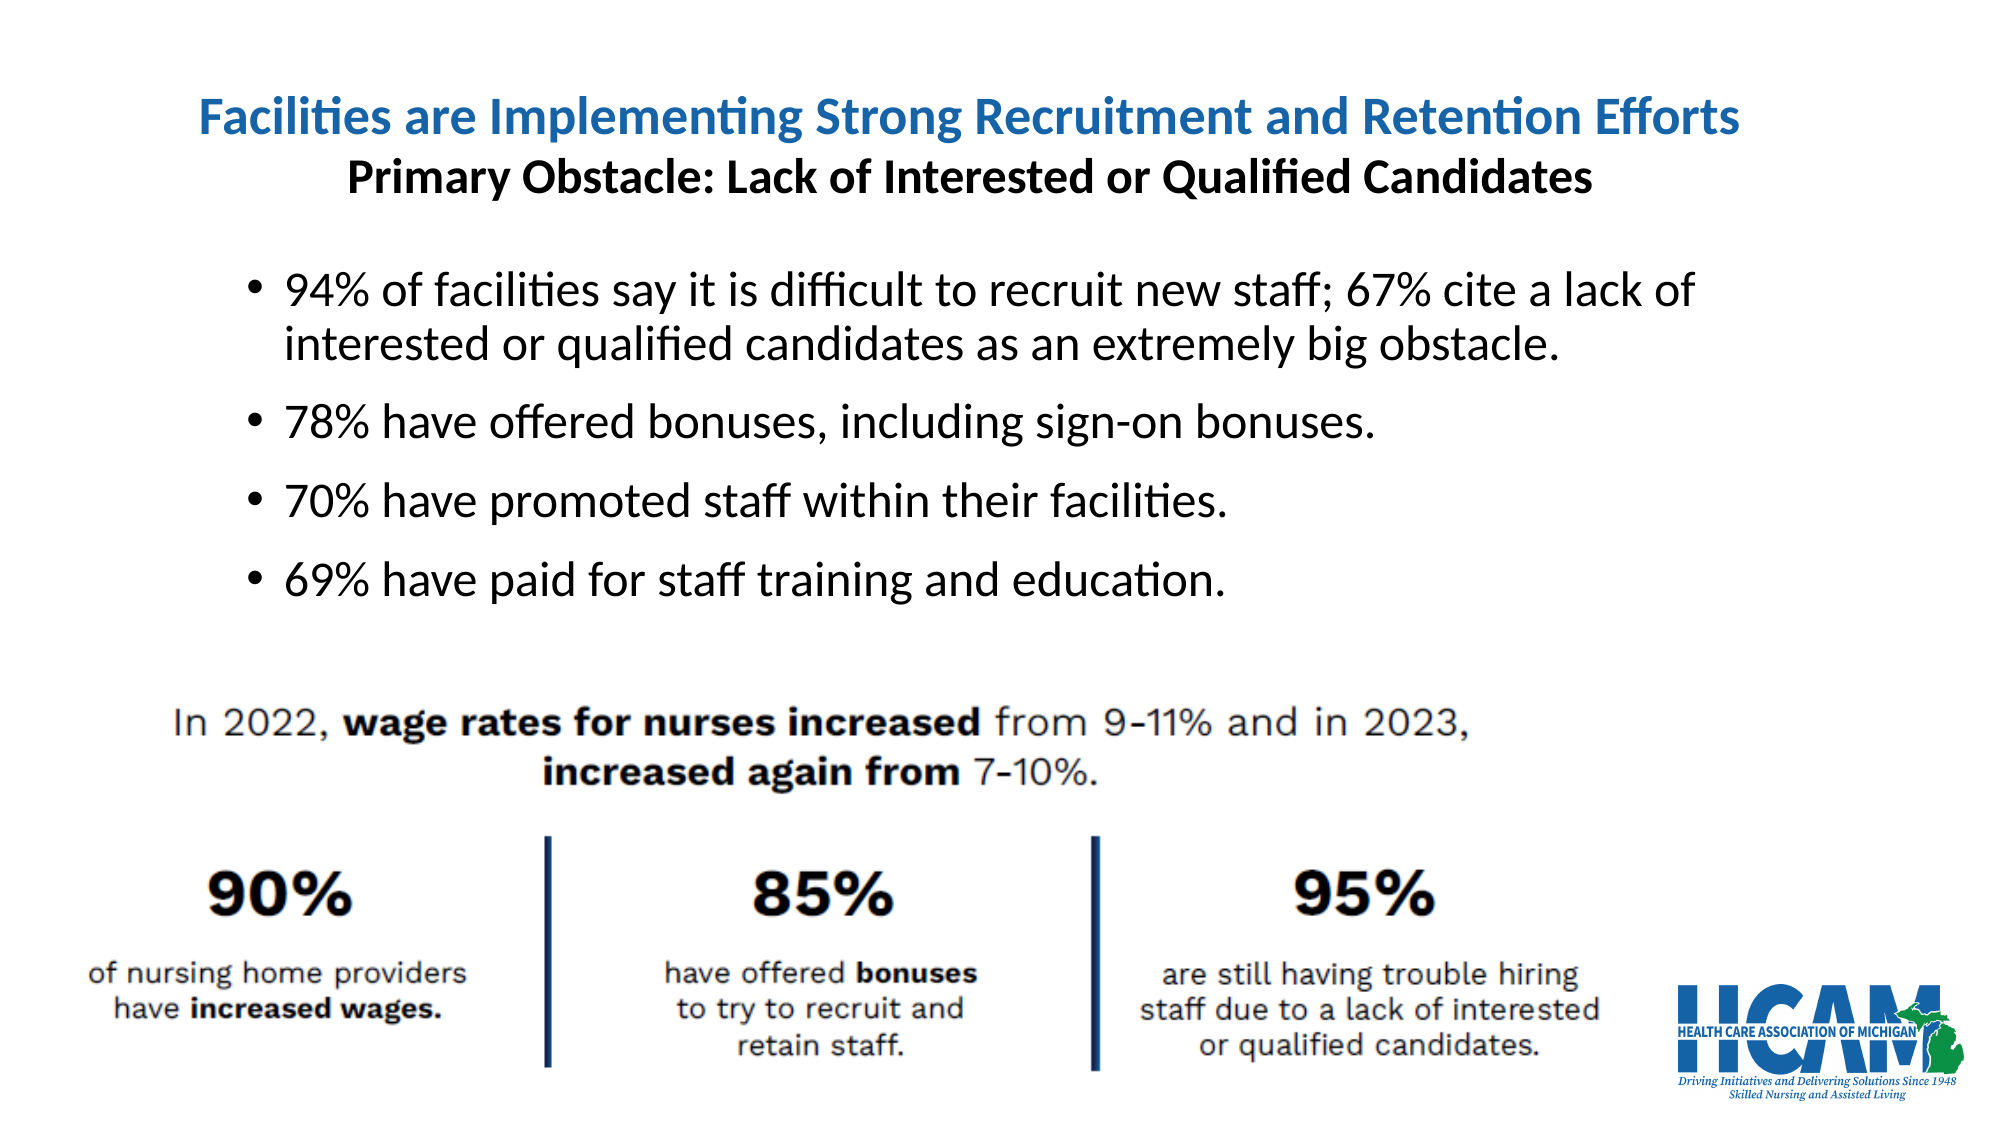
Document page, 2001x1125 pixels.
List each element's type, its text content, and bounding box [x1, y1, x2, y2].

picture [1678, 984, 1964, 1101]
picture [0, 674, 1640, 1105]
list Facilities are Implementing Strong Recruitment and Retention Efforts Primary Obstacle: Lack of Interested or Qualified Candidates 94% of facilities say it is difficult to recruit new staff; 67% cite a lack of interested or qualified candidates as an extremely big obstacle. 78% have offered bonuses, including sign-on bonuses. 70% have promoted staff within their facilities. 69% have paid for staff training and education. [156, 80, 1785, 795]
